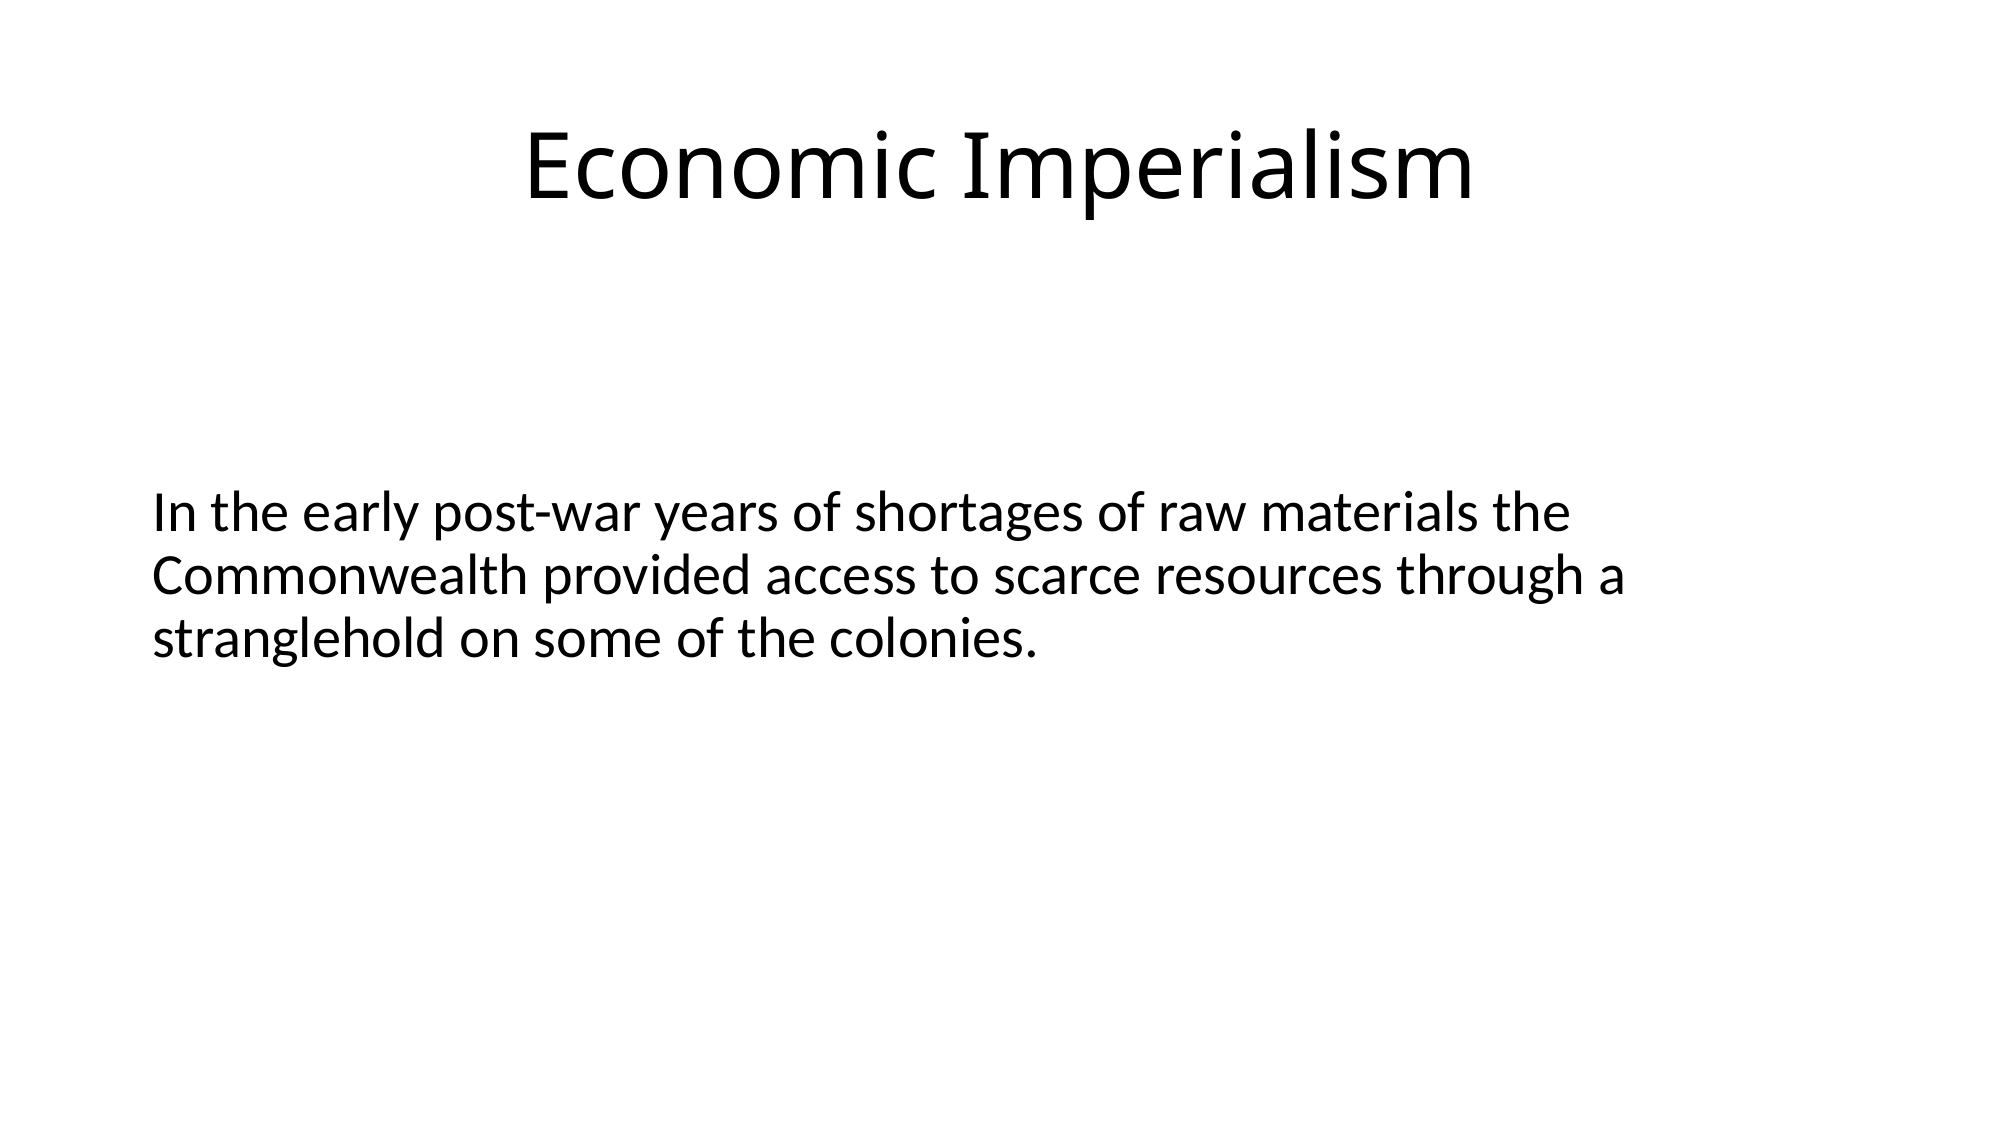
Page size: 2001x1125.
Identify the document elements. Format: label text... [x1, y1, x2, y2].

list In the early post-war years of shortages of raw materials the Commonwealth provided access to scarce resources through a stranglehold on some of the colonies. [137, 299, 1863, 1014]
title Economic Imperialism [137, 59, 1863, 278]
